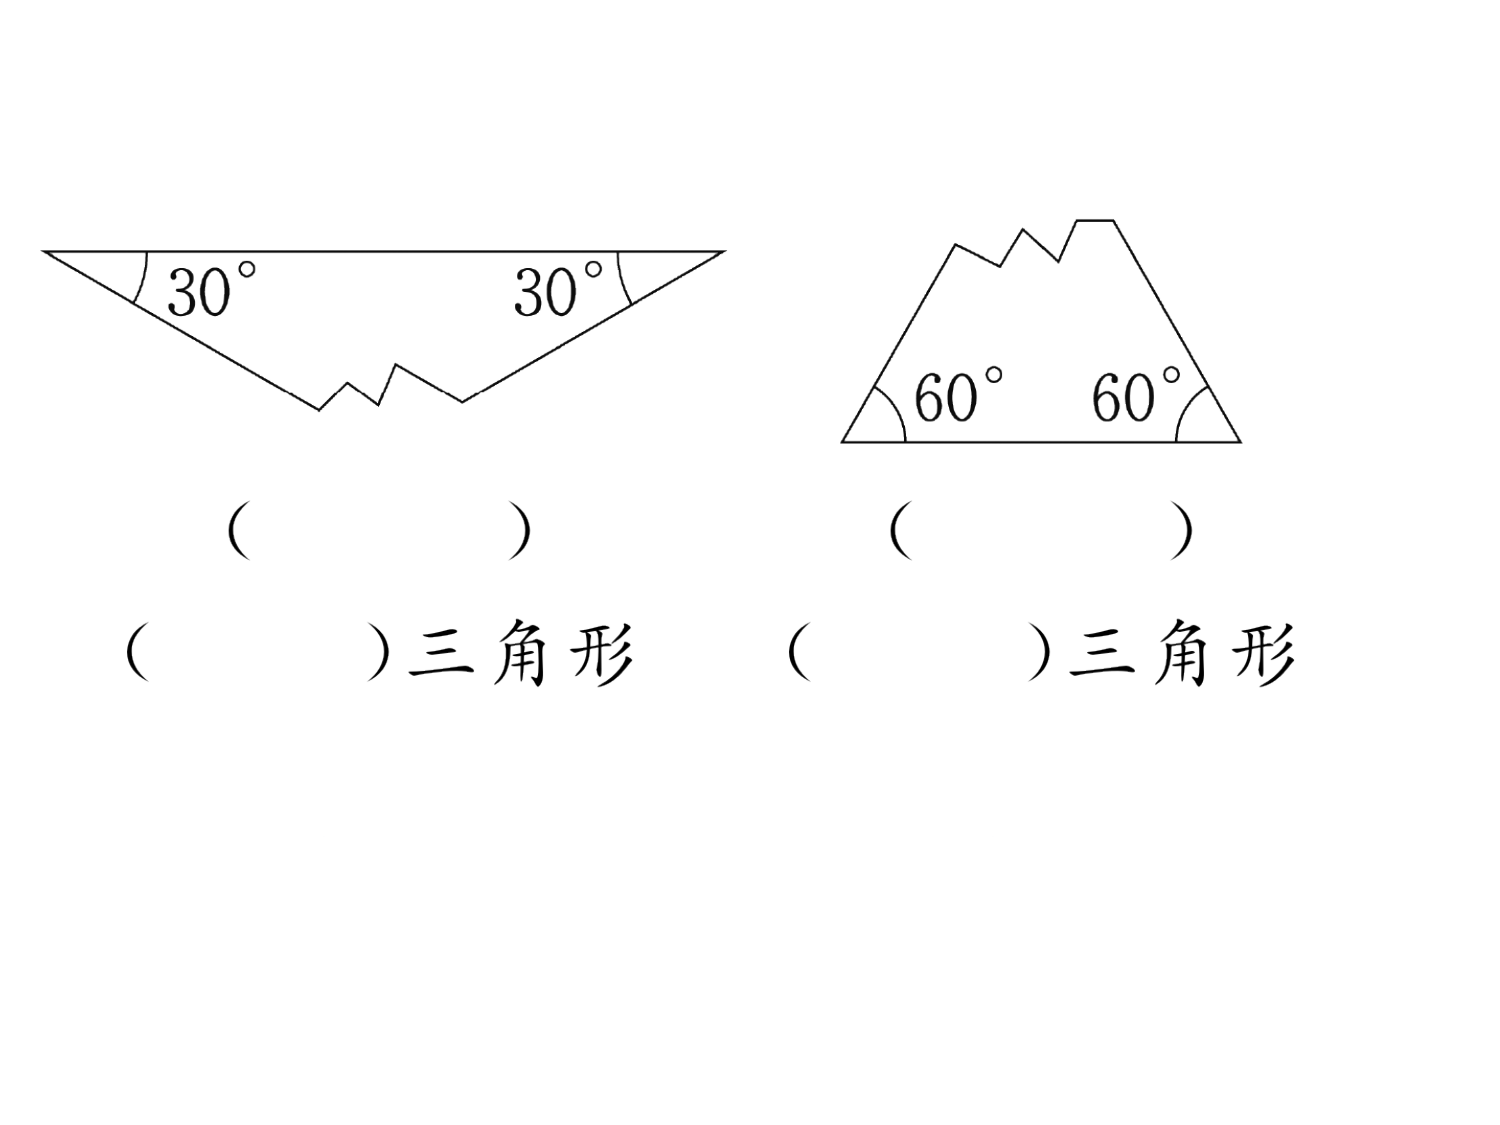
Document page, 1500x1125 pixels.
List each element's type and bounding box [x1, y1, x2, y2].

picture [35, 177, 1453, 904]
